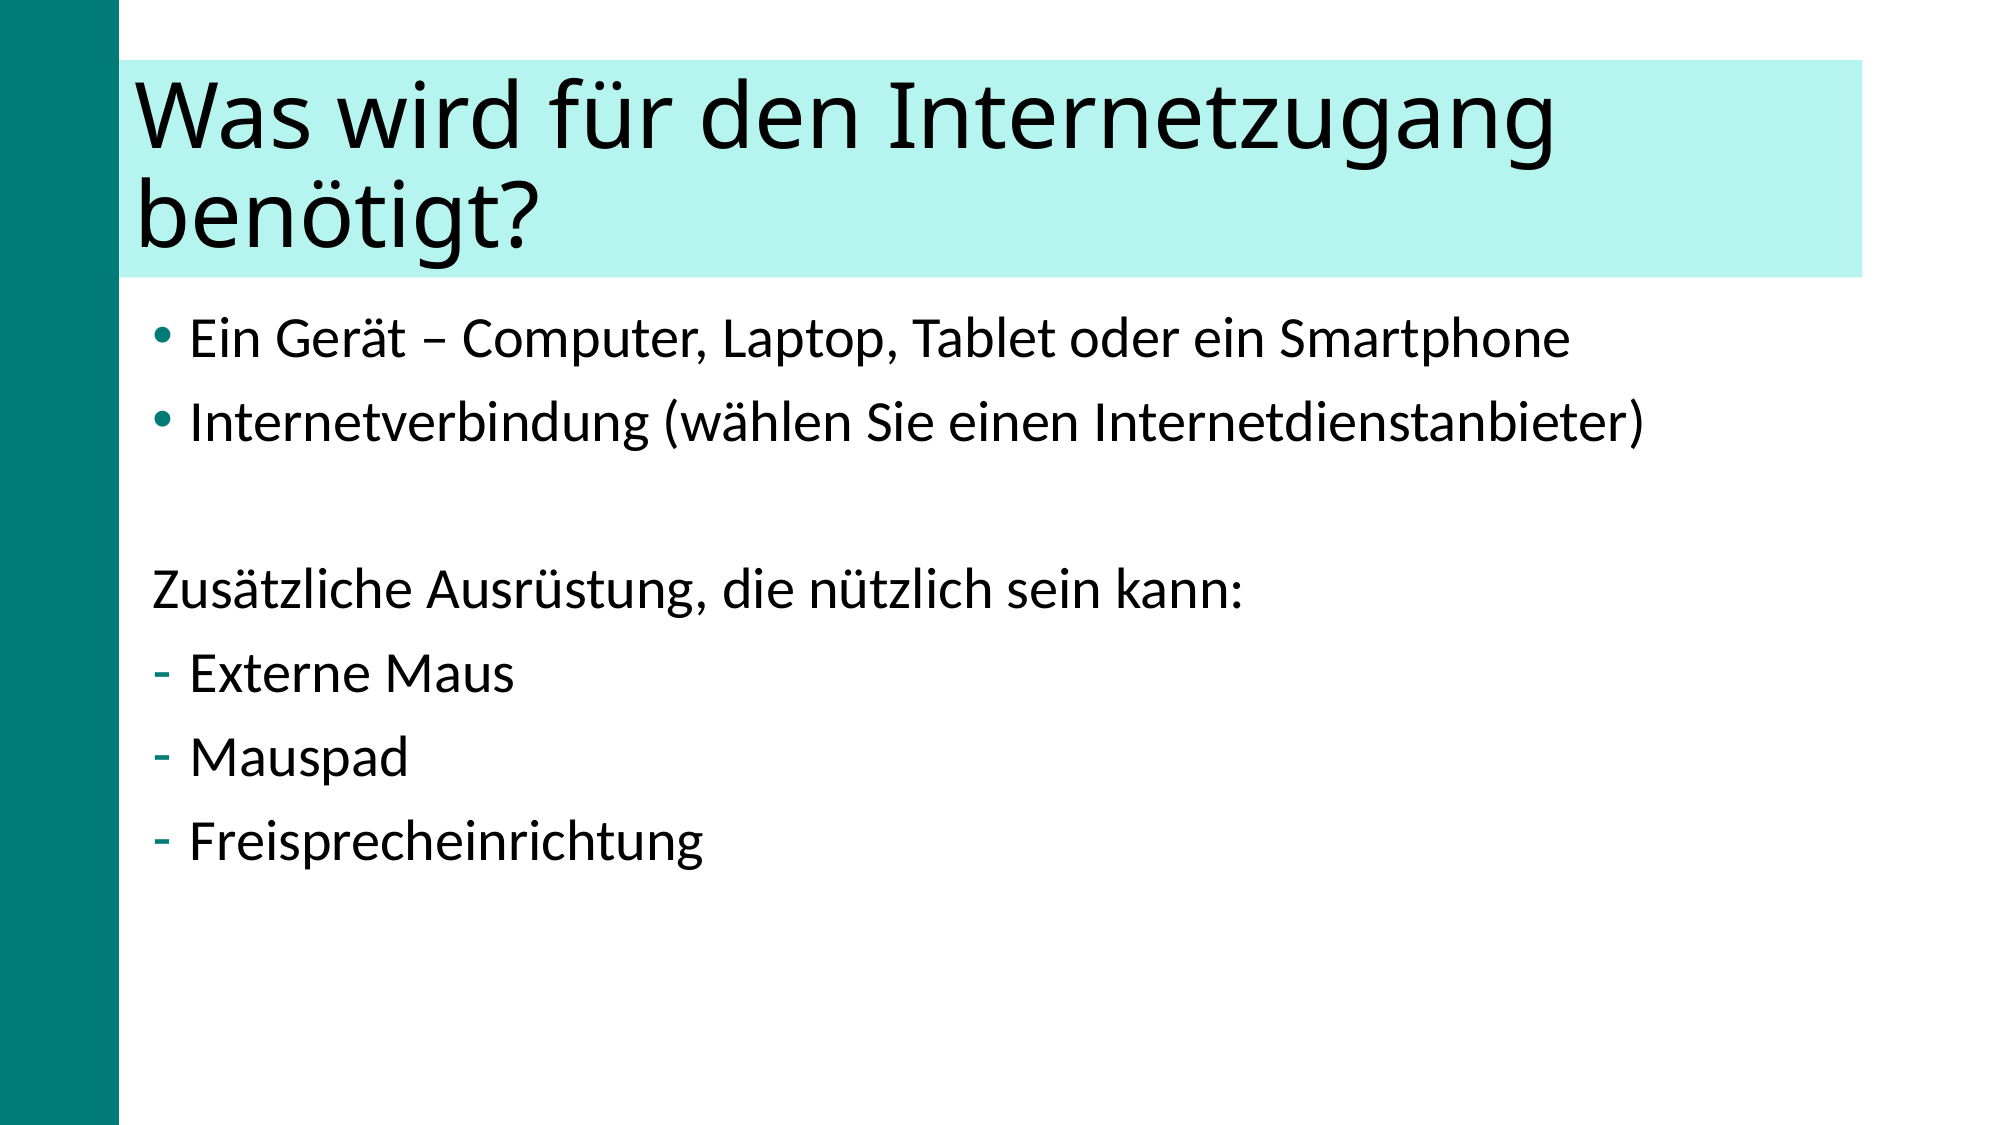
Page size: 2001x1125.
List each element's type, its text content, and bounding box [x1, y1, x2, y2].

list Ein Gerät – Computer, Laptop, Tablet oder ein Smartphone Internetverbindung (wählen Sie einen Internetdienstanbieter) Zusätzliche Ausrüstung, die nützlich sein kann: Externe Maus Mauspad Freisprecheinrichtung [137, 299, 1863, 1014]
title Was wird für den Internetzugang benötigt? [119, 59, 1863, 278]
